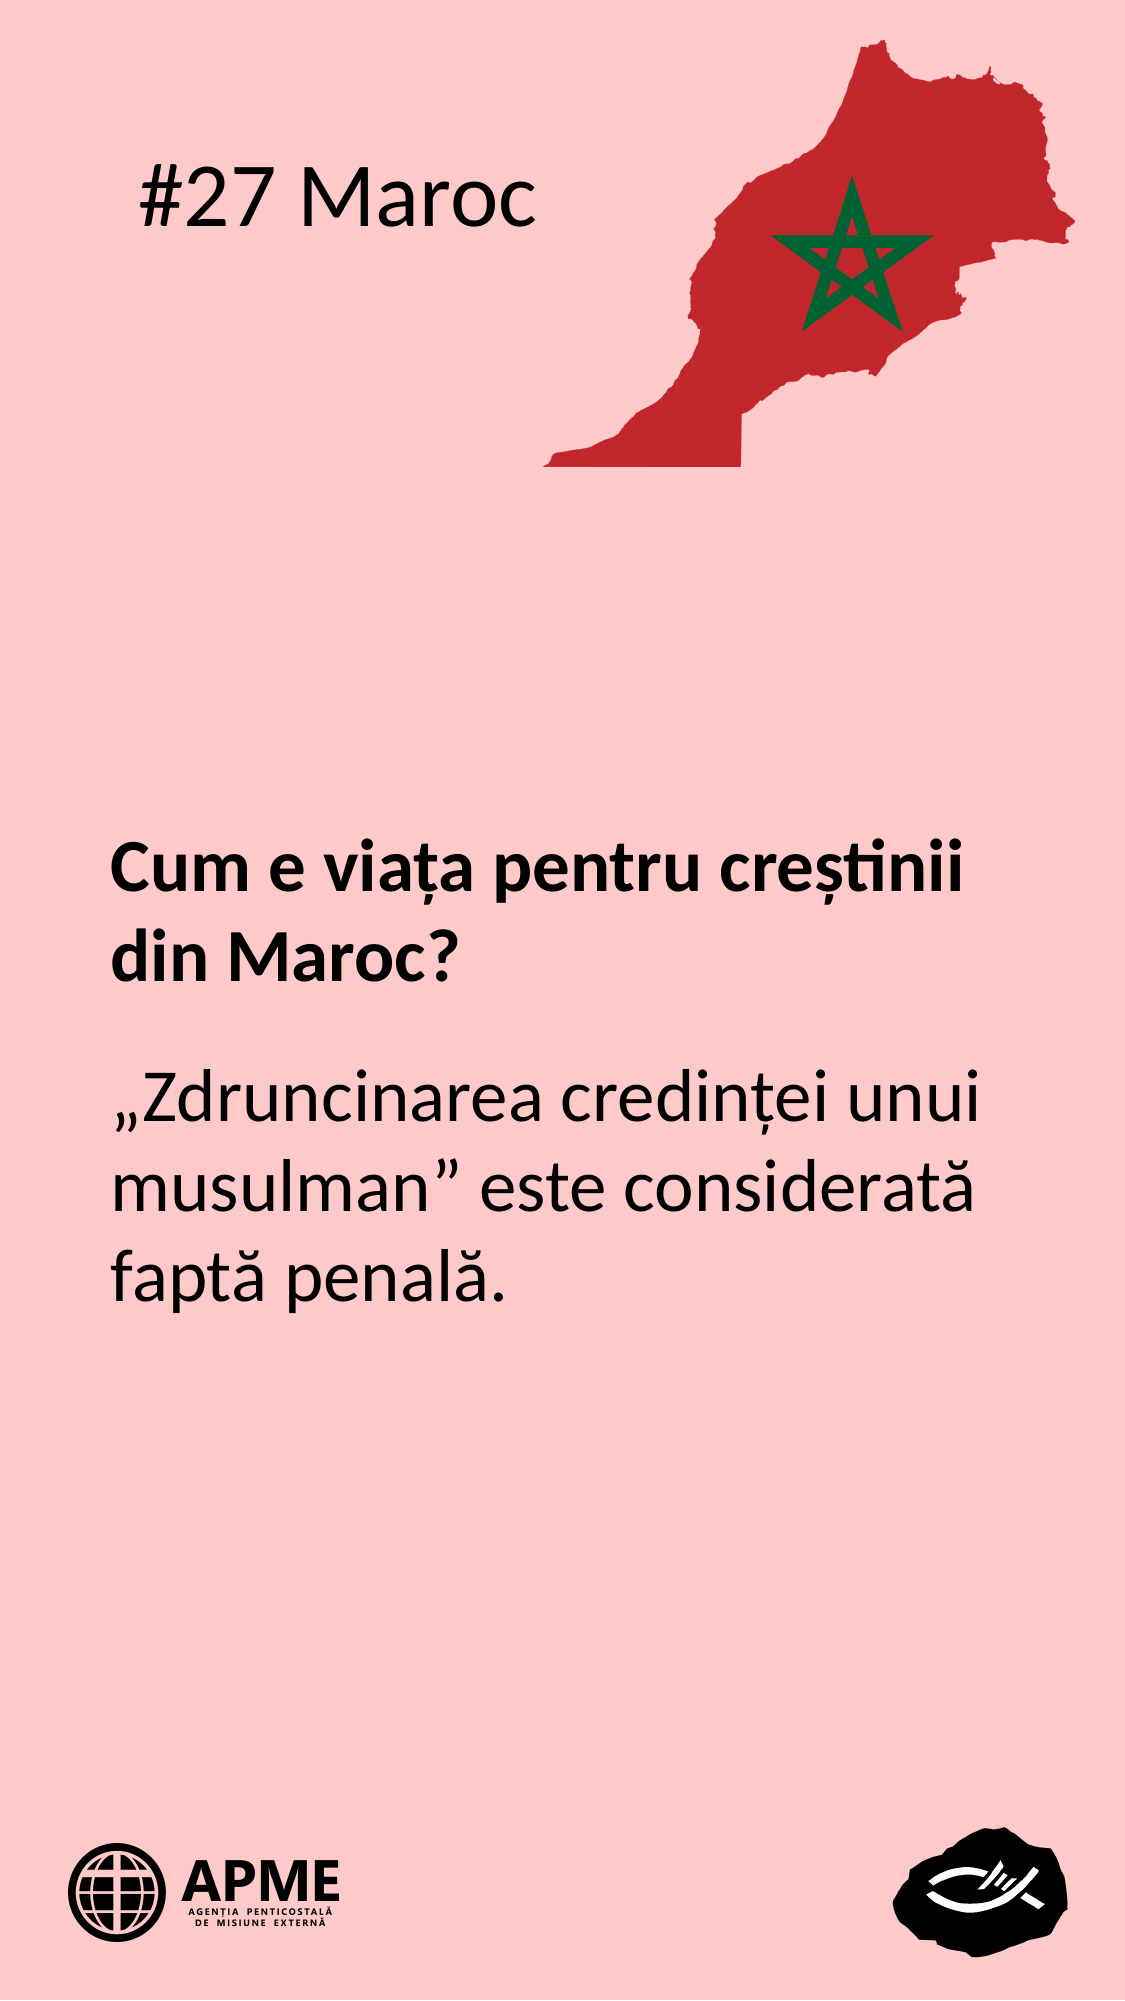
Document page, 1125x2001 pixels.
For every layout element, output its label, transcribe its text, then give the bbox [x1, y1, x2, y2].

picture [861, 1774, 1098, 2000]
picture [68, 1843, 339, 1942]
picture [543, 40, 1075, 467]
text_box Cum e viața pentru creștinii din Maroc? „Zdruncinarea credinței unui musulman” este considerată faptă penală. [95, 809, 1030, 1325]
text_box #27 Maroc [123, 127, 543, 252]
